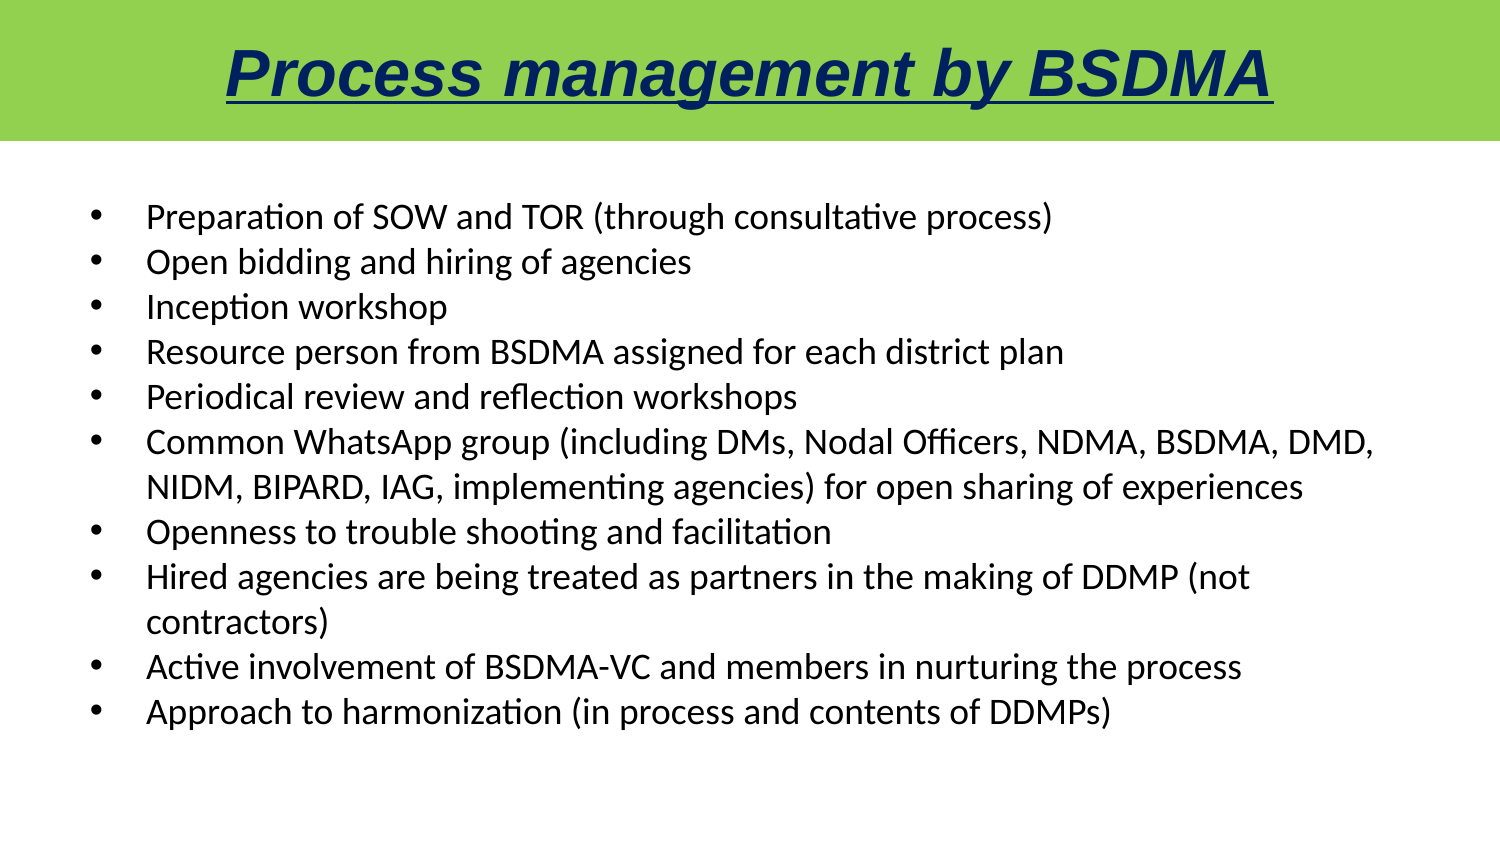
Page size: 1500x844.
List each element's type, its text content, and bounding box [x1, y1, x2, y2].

title Process management by BSDMA [0, 0, 1500, 141]
text_box Preparation of SOW and TOR (through consultative process) Open bidding and hiring of agencies Inception workshop Resource person from BSDMA assigned for each district plan Periodical review and reflection workshops Common WhatsApp group (including DMs, Nodal Officers, NDMA, BSDMA, DMD, NIDM, BIPARD, IAG, implementing agencies) for open sharing of experiences Openness to trouble shooting and facilitation Hired agencies are being treated as partners in the making of DDMP (not contractors) Active involvement of BSDMA-VC and members in nurturing the process Approach to harmonization (in process and contents of DDMPs) [75, 184, 1450, 740]
